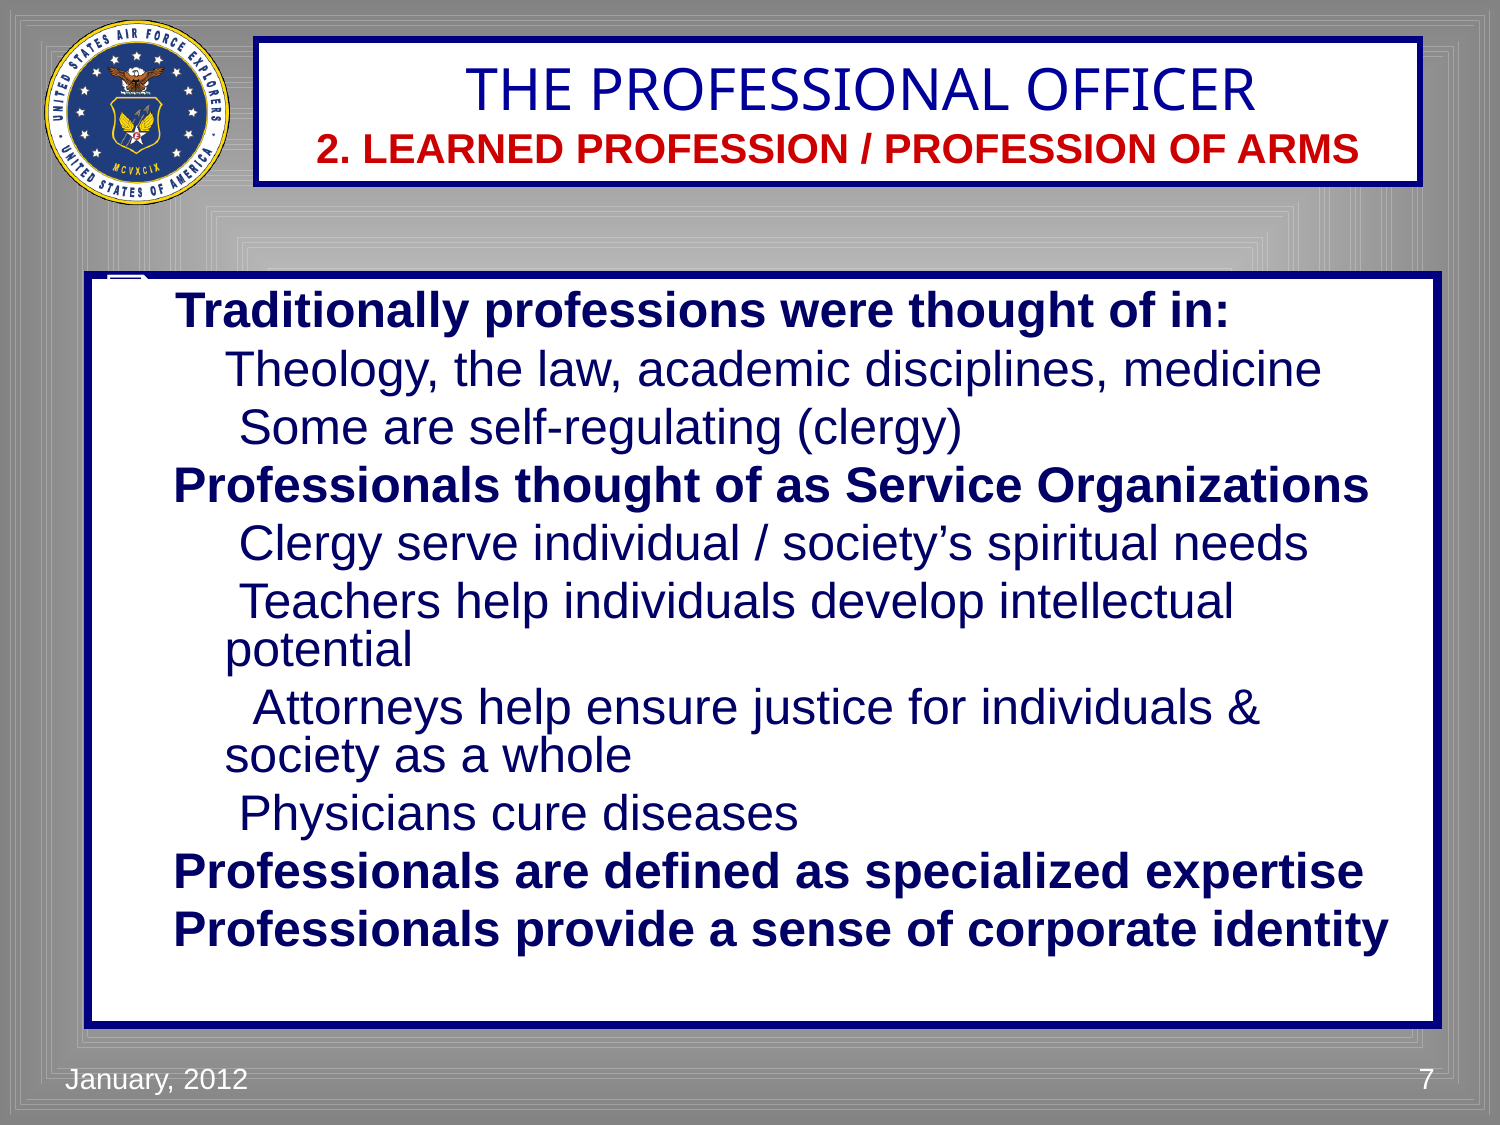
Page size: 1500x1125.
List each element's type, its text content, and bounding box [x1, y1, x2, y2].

picture [36, 11, 238, 214]
title THE PROFESSIONAL OFFICER 2. LEARNED PROFESSION / PROFESSION OF ARMS [256, 39, 1420, 185]
slide_number 7 [1074, 1024, 1450, 1103]
list Traditionally professions were thought of in: Theology, the law, academic disciplines, medicine Some are self-regulating (clergy) Professionals thought of as Service Organizations Clergy serve individual / society’s spiritual needs Teachers help individuals develop intellectual potential Attorneys help ensure justice for individuals & society as a whole Physicians cure diseases Professionals are defined as specialized expertise Professionals provide a sense of corporate identity [87, 275, 1438, 1025]
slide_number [50, 1024, 425, 1103]
